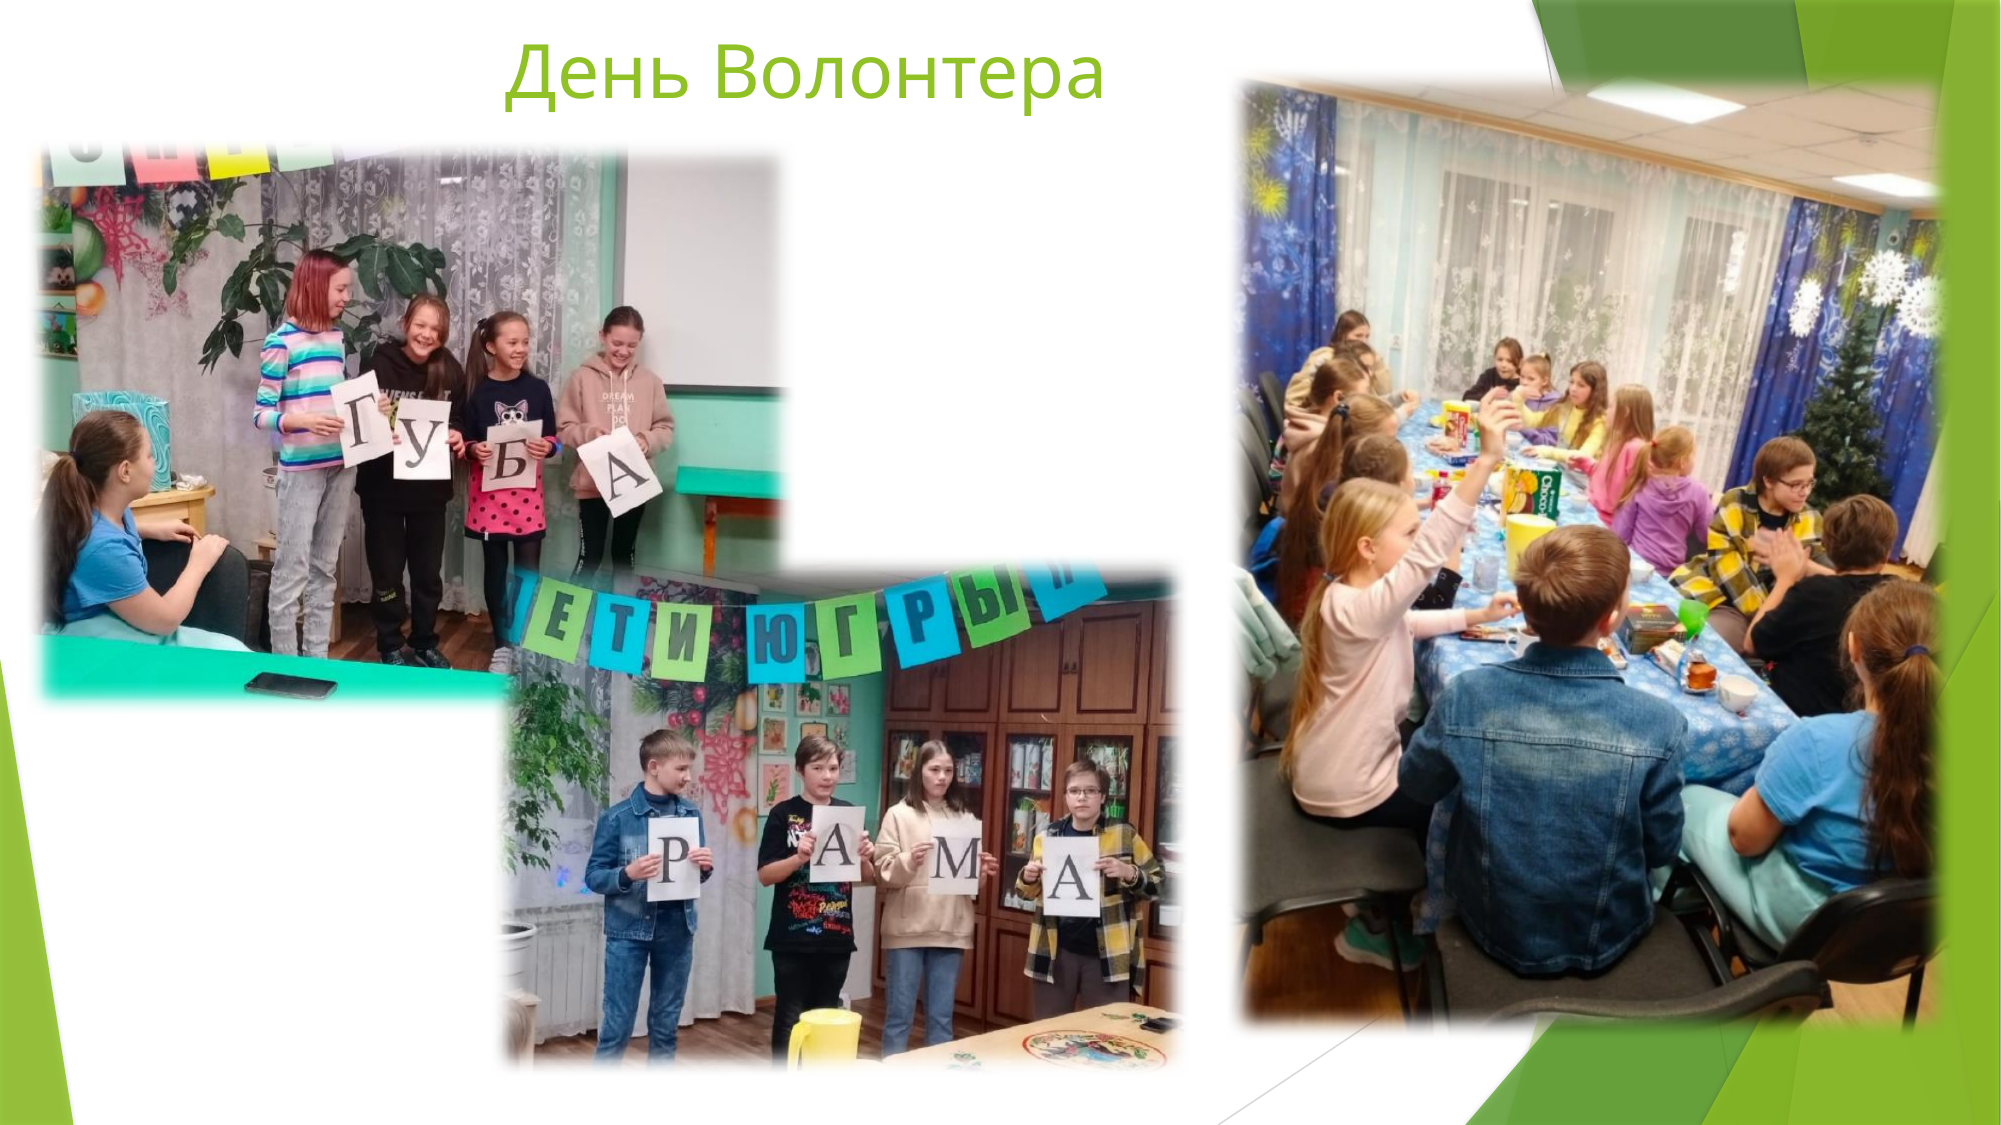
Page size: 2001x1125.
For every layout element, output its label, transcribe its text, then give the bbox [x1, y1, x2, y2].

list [491, 552, 1190, 1078]
picture [26, 138, 796, 717]
picture [1225, 66, 1957, 1040]
title День Волонтера [111, 16, 1522, 140]
